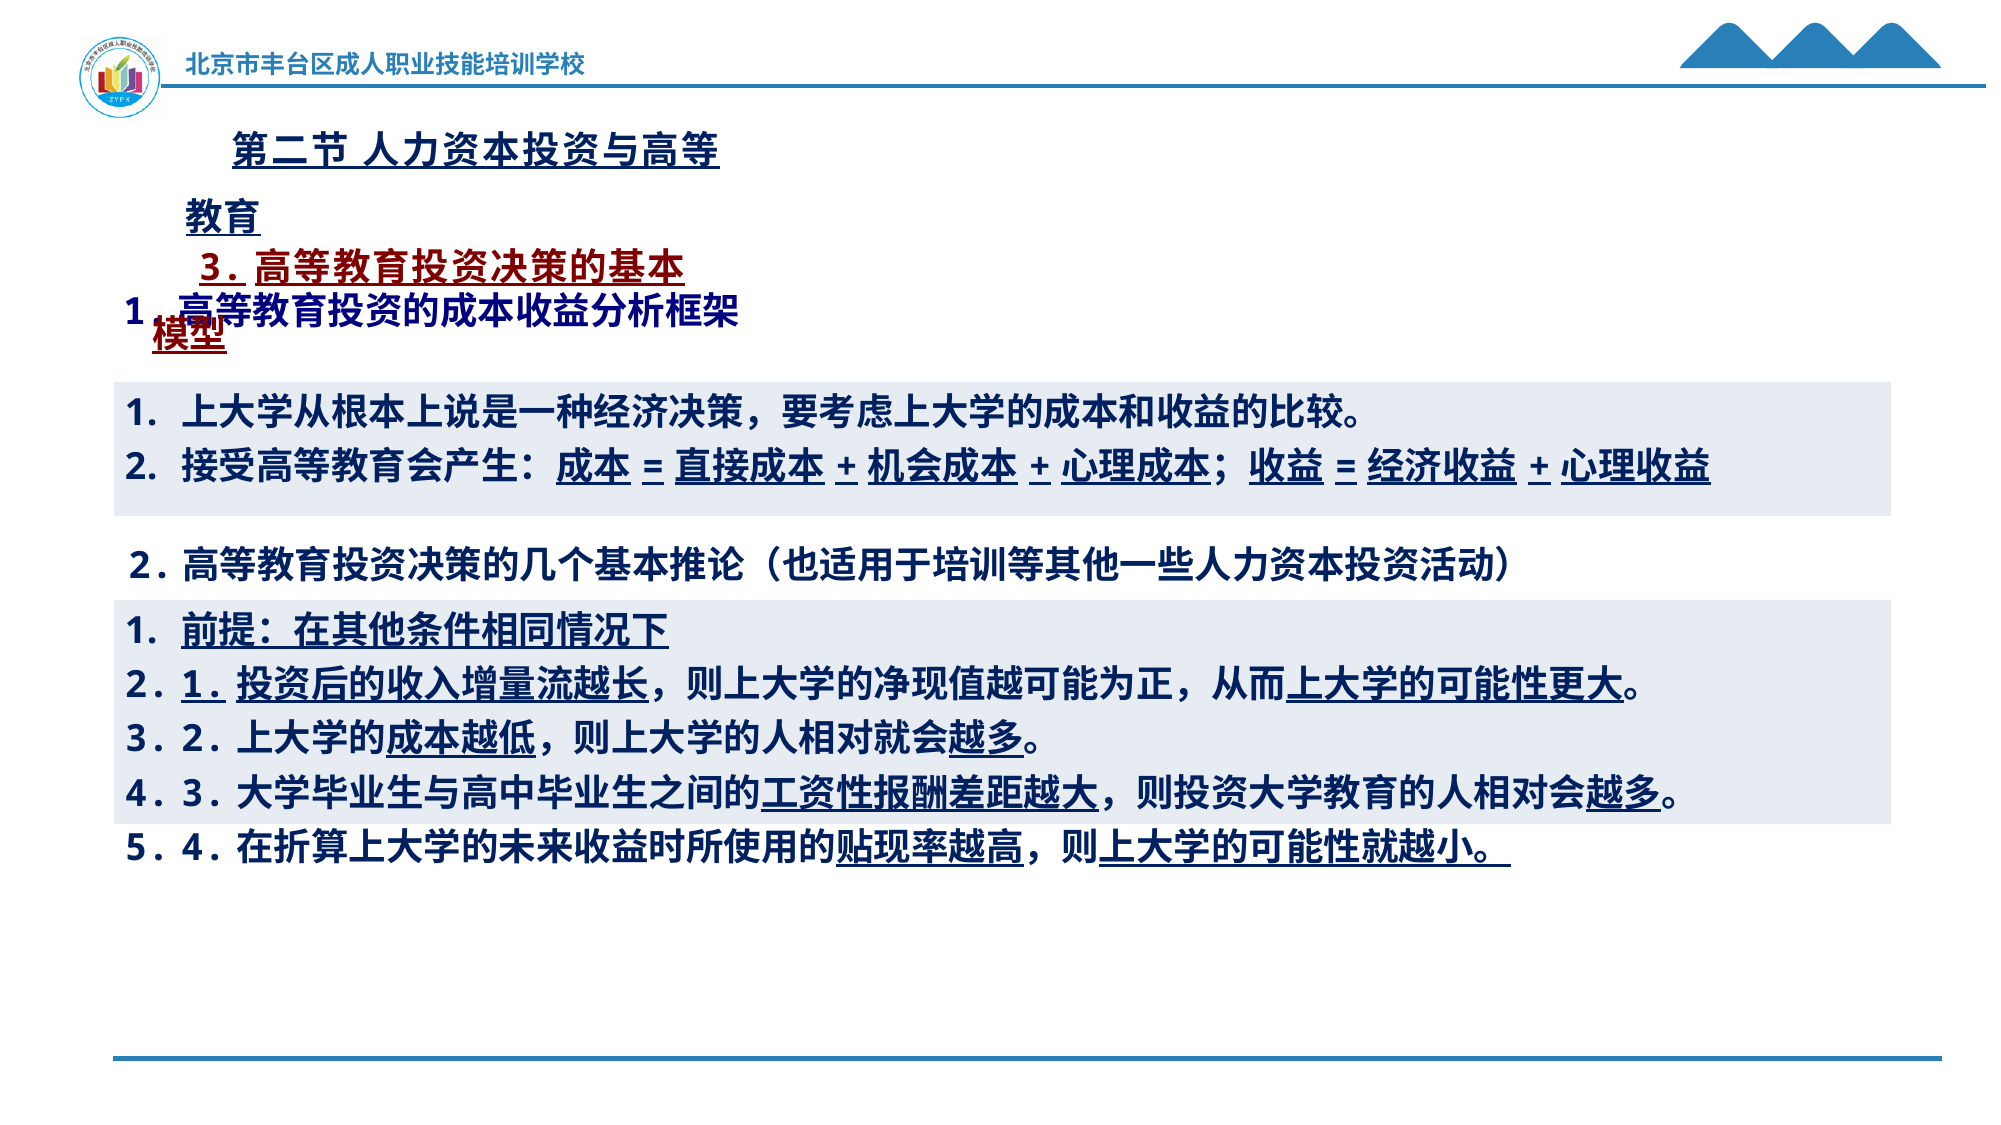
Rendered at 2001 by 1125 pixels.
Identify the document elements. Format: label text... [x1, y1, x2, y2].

table_header 前提：在其他条件相同情况下 1.投资后的收入增量流越长，则上大学的净现值越可能为正，从而上大学的可能性更大。 2.上大学的成本越低，则上大学的人相对就会越多。 3.大学毕业生与高中毕业生之间的工资性报酬差距越大，则投资大学教育的人相对会越多。 4.在折算上大学的未来收益时所使用的贴现率越高，则上大学的可能性就越小。 [114, 600, 1891, 824]
table_header 上大学从根本上说是一种经济决策，要考虑上大学的成本和收益的比较。 接受高等教育会产生：成本=直接成本+机会成本+心理成本；收益=经济收益+心理收益 [114, 382, 1891, 511]
text_box [1840, 21, 1944, 70]
picture [79, 36, 161, 118]
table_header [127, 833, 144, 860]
text_box [1763, 21, 1853, 70]
text_box 3.高等教育投资决策的基本模型 [137, 213, 701, 296]
text_box 2.高等教育投资决策的几个基本推论（也适用于培训等其他一些人力资本投资活动） [113, 511, 1892, 594]
text_box 北京市丰台区成人职业技能培训学校 [170, 40, 632, 85]
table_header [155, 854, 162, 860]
text_box 1.高等教育投资的成本收益分析框架 [108, 279, 755, 340]
text_box 第二节 人力资本投资与高等教育 [170, 95, 735, 178]
text_box [1677, 21, 1772, 70]
